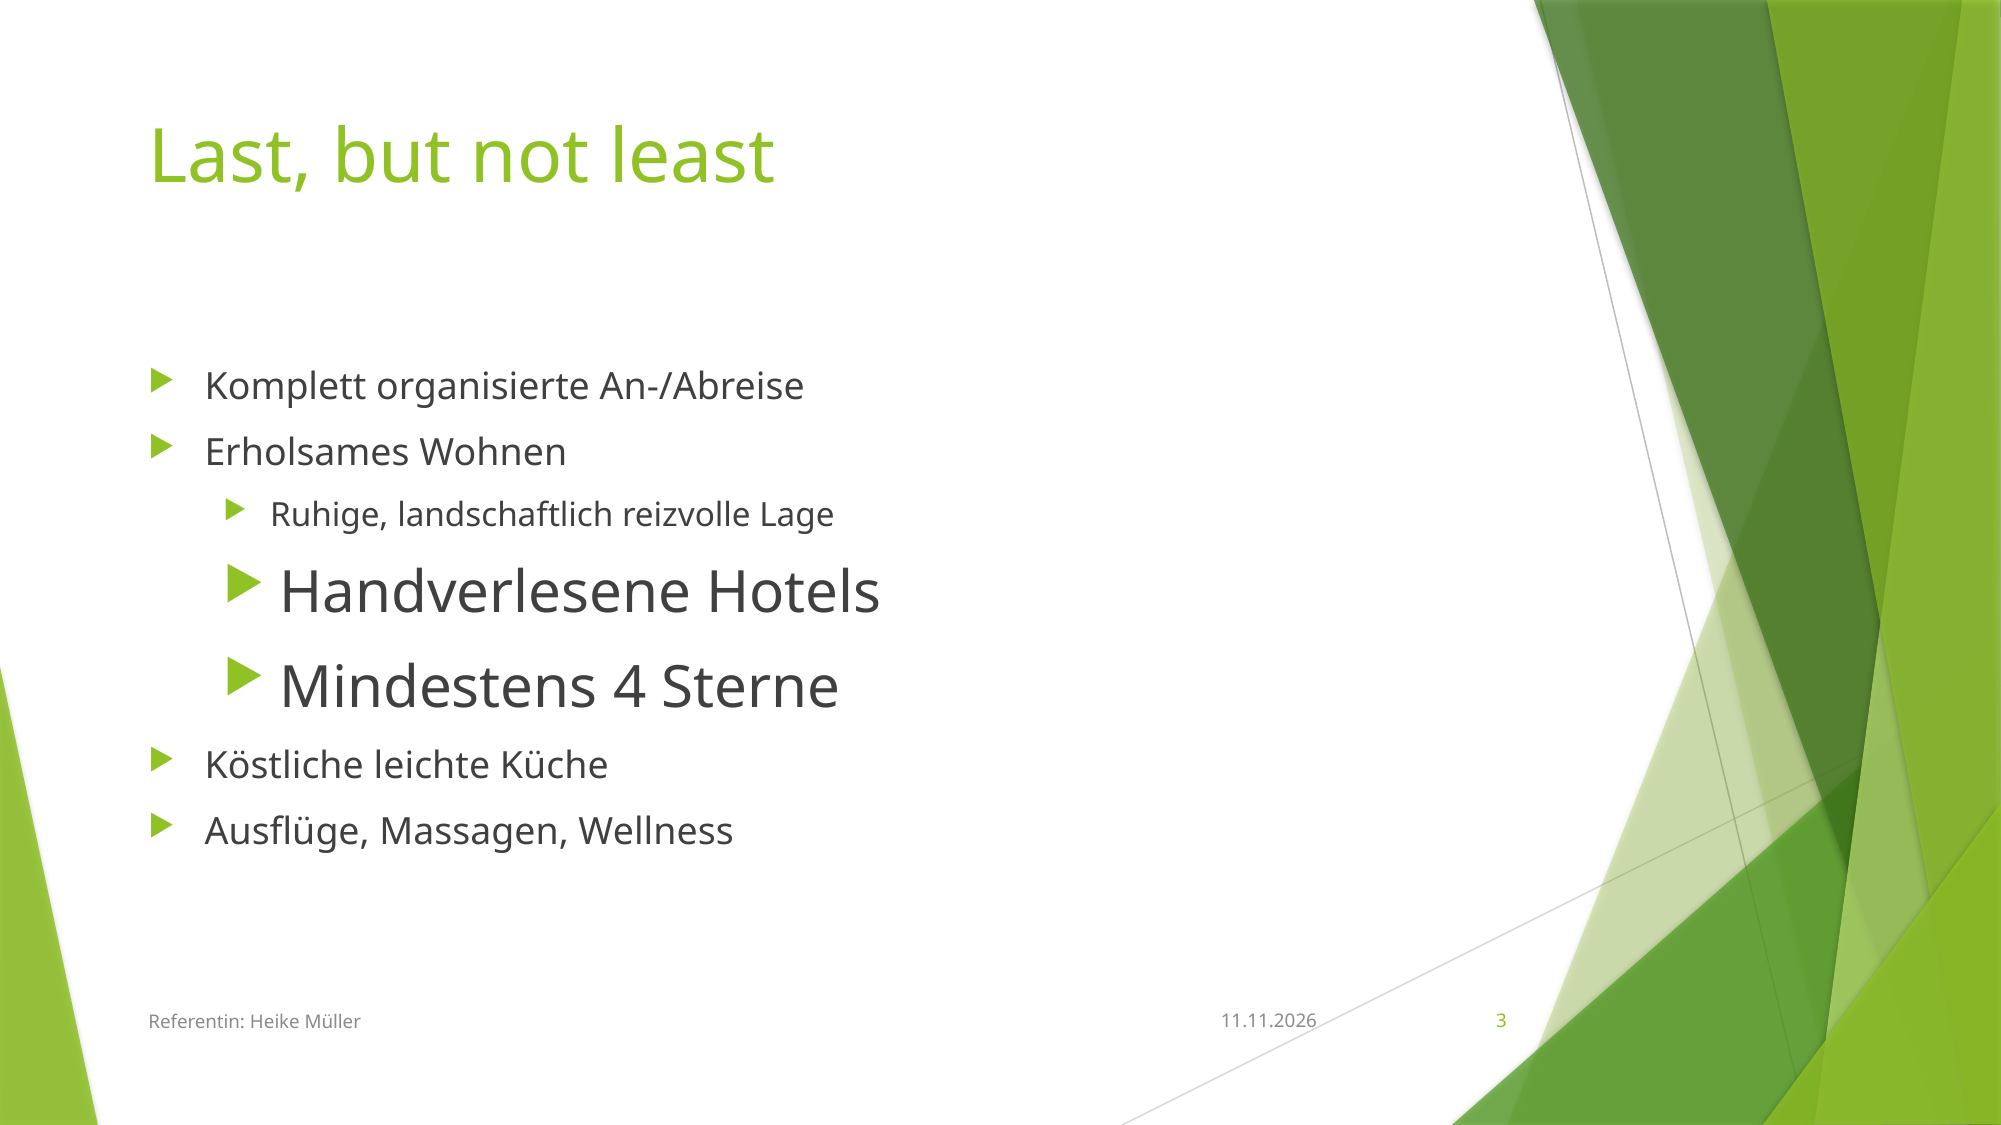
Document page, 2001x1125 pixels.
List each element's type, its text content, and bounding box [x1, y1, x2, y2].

title Last, but not least [133, 99, 1522, 317]
list Komplett organisierte An-/Abreise Erholsames Wohnen Ruhige, landschaftlich reizvolle Lage Handverlesene Hotels Mindestens 4 Sterne Köstliche leichte Küche Ausflüge, Massagen, Wellness [133, 354, 1522, 992]
footer Referentin: Heike Müller [133, 991, 1145, 1051]
slide_number 3 [1409, 991, 1522, 1051]
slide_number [1182, 991, 1332, 1051]
